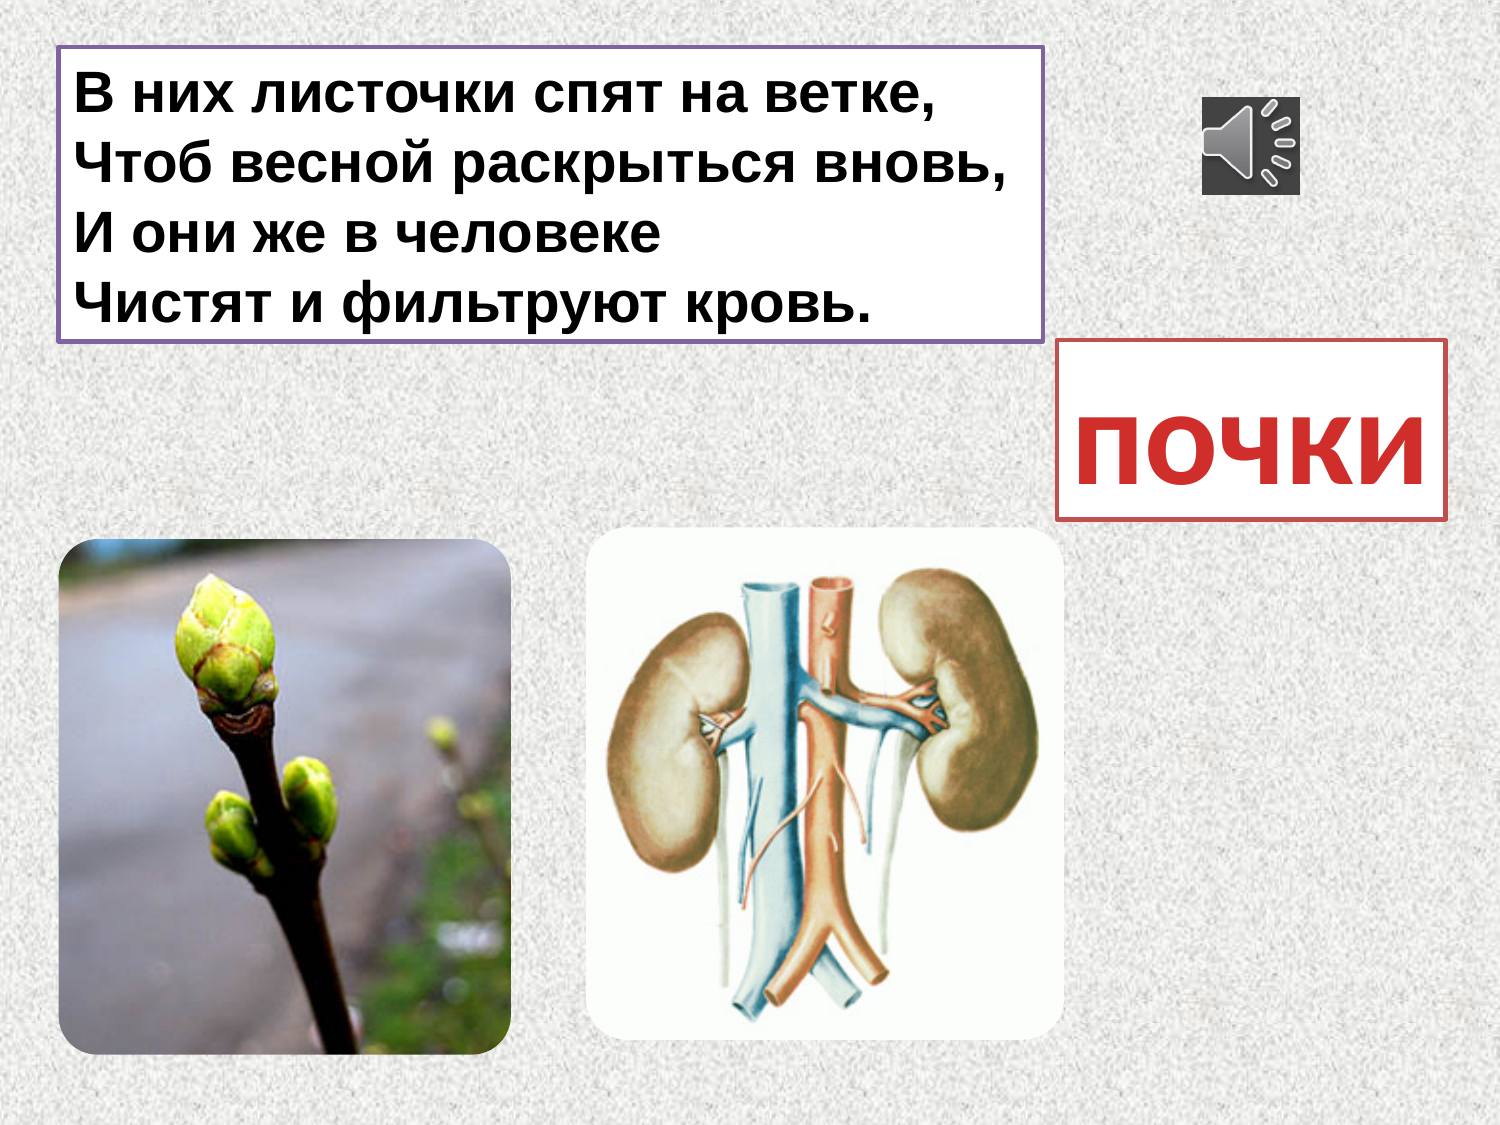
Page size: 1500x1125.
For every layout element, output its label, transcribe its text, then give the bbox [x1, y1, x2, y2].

text_box почки [1055, 338, 1448, 522]
picture [0, 0, 1500, 1125]
text_box В них листочки спят на ветке, Чтоб весной раскрыться вновь, И они же в человеке Чистят и фильтруют кровь. [56, 45, 1045, 344]
